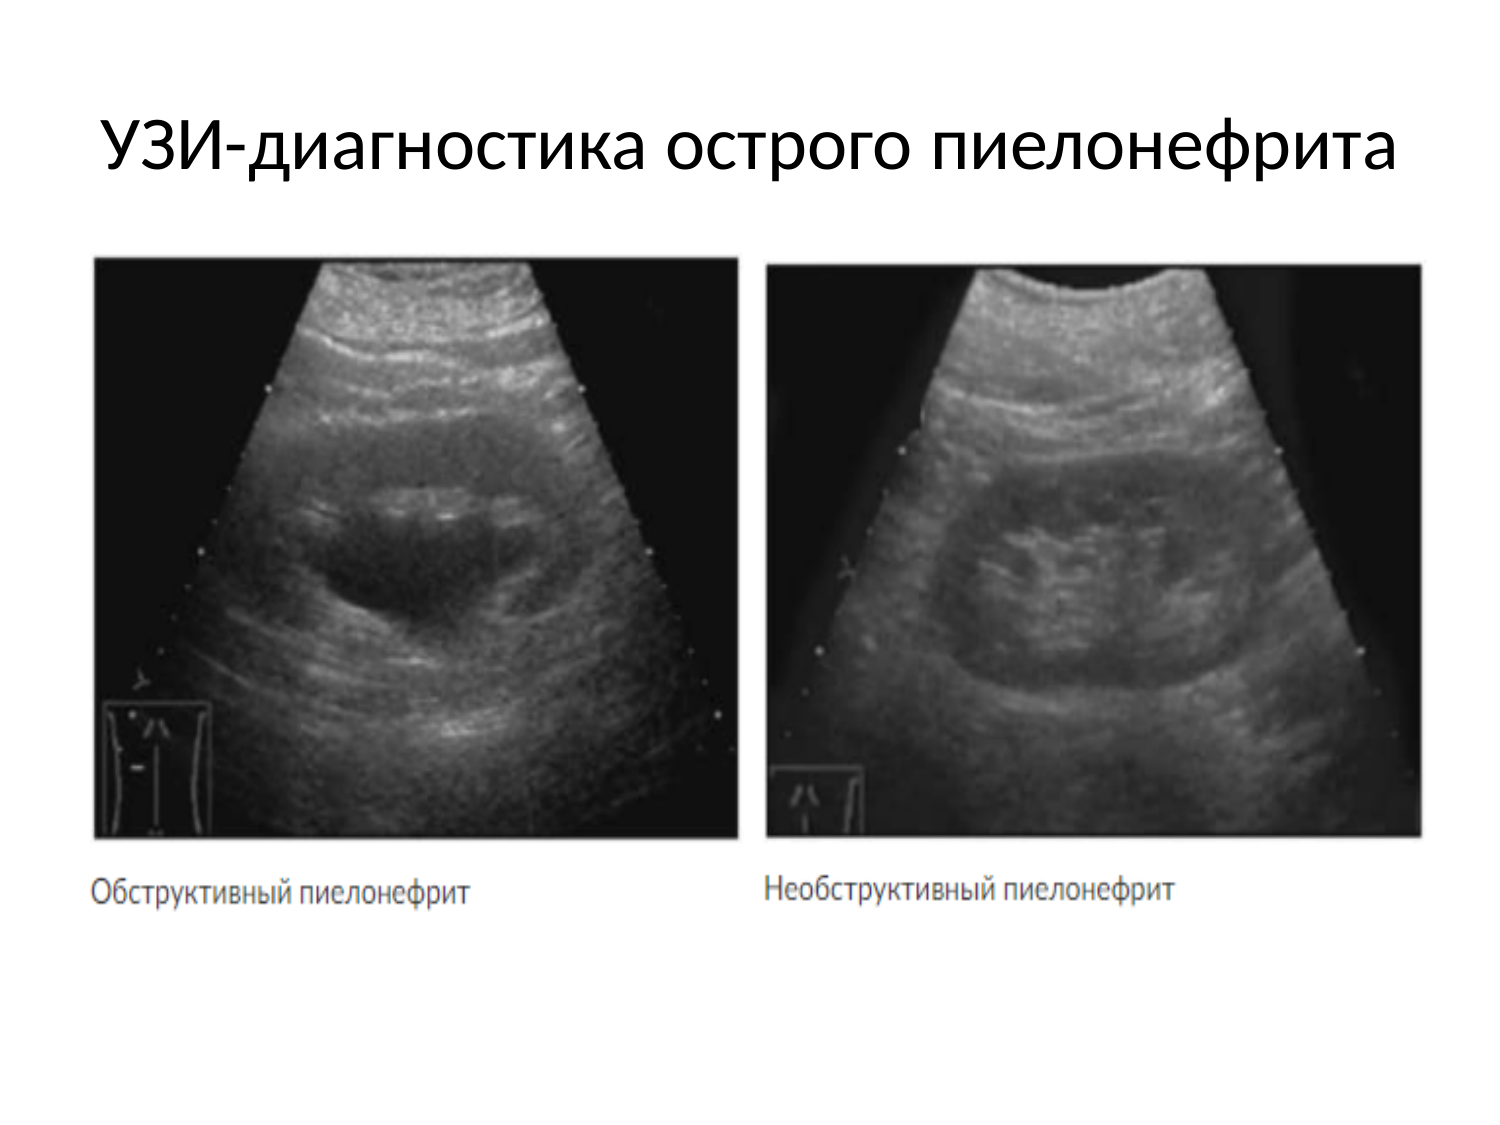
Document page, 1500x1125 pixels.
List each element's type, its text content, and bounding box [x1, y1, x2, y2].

title УЗИ-диагностика острого пиелонефрита [75, 45, 1425, 233]
picture [76, 243, 1429, 940]
